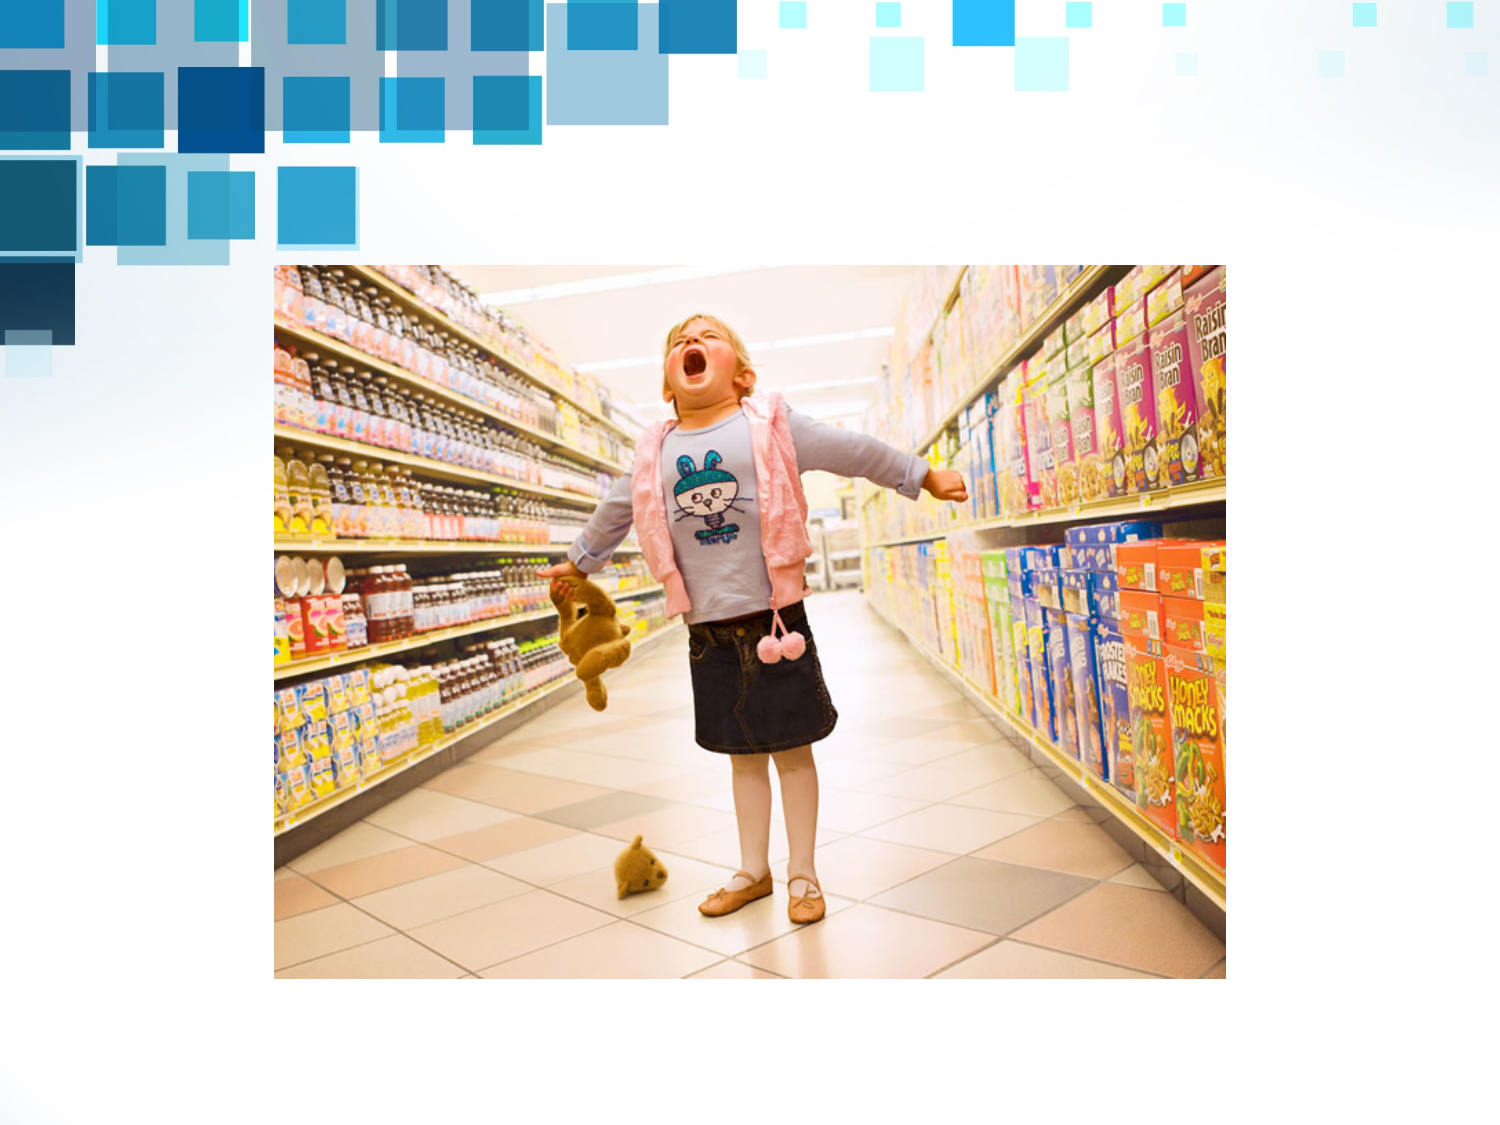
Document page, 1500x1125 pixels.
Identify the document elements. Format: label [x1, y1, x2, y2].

list [274, 265, 1226, 980]
picture [0, 0, 1500, 1125]
